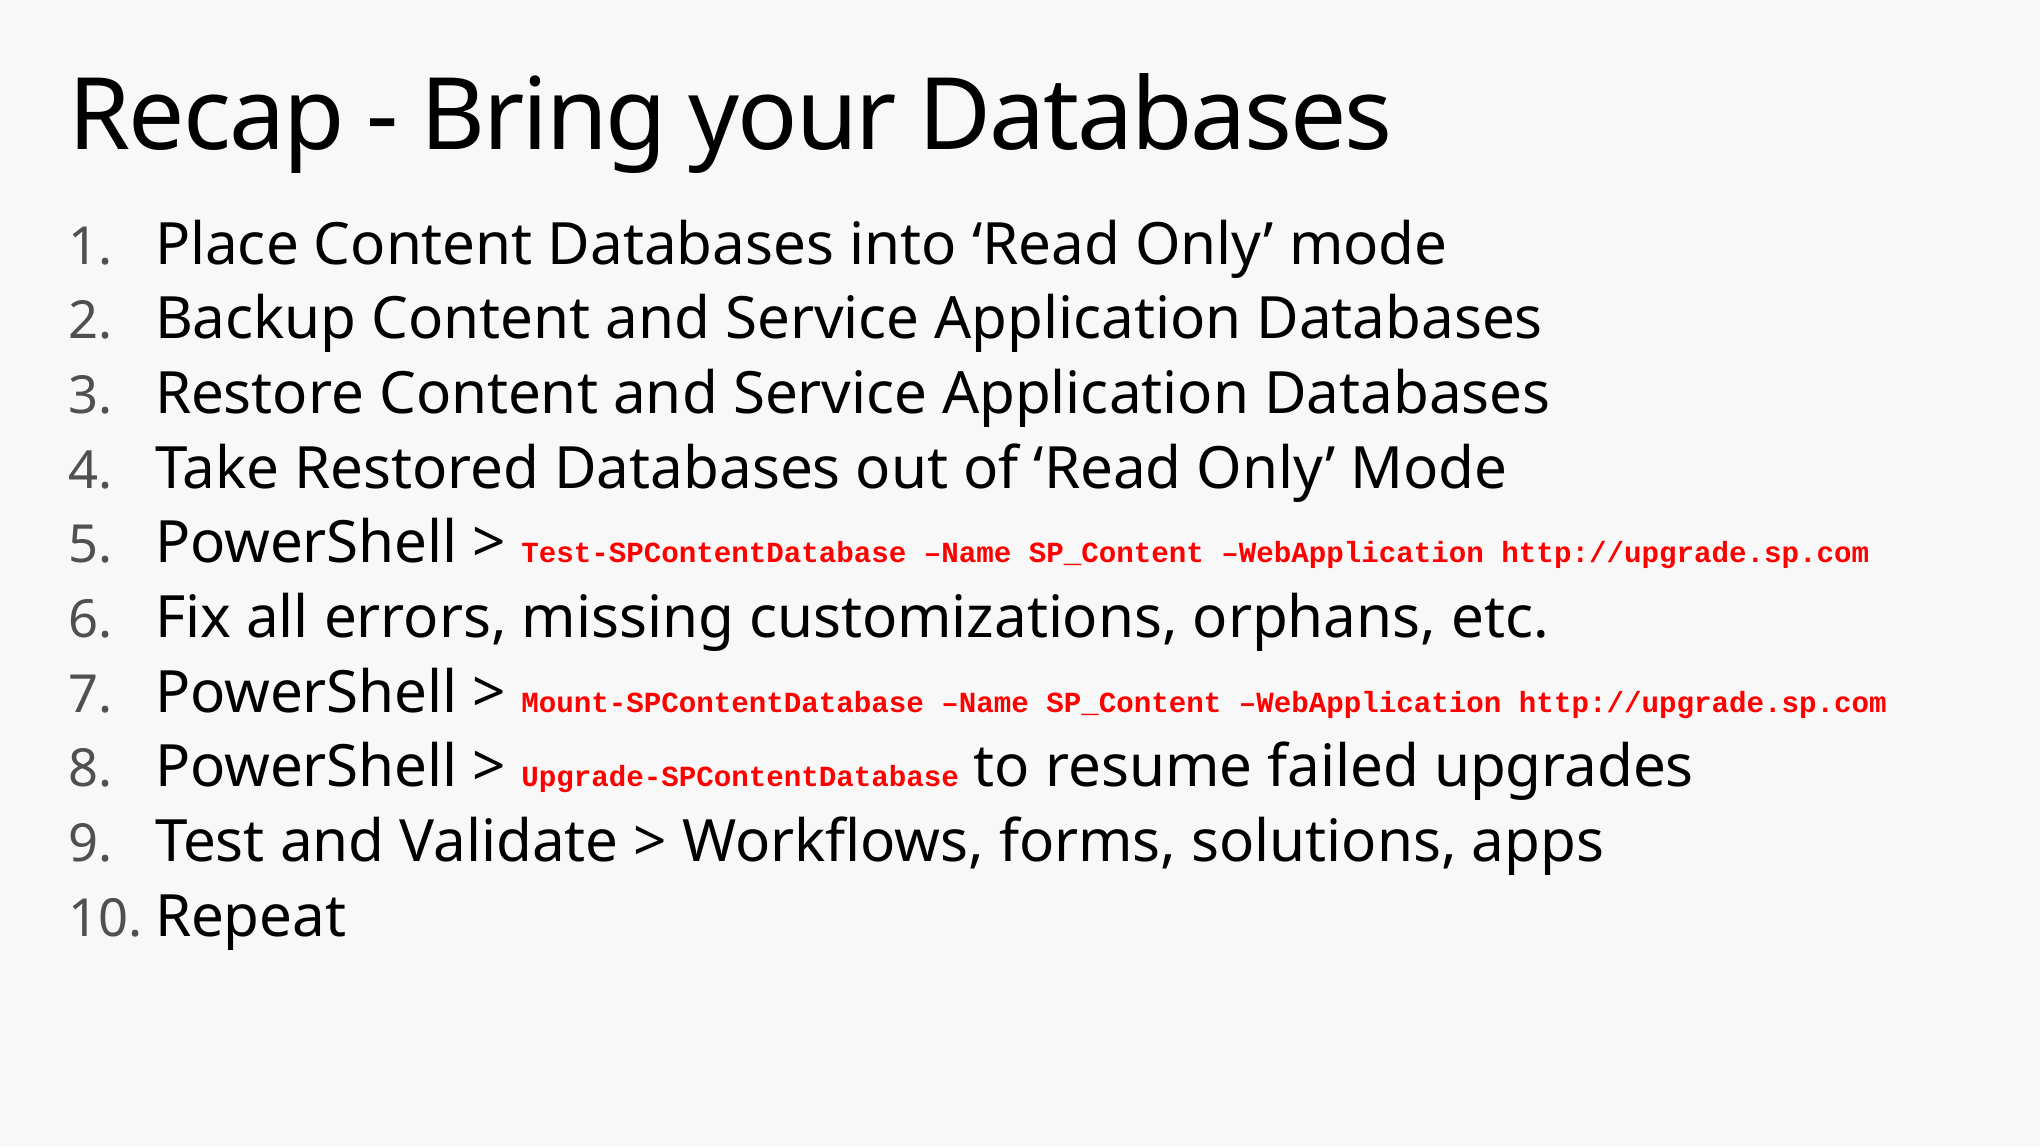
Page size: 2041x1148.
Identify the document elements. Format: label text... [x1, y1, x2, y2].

list Place Content Databases into ‘Read Only’ mode Backup Content and Service Application Databases Restore Content and Service Application Databases Take Restored Databases out of ‘Read Only’ Mode PowerShell > Test-SPContentDatabase –Name SP_Content –WebApplication http://upgrade.sp.com Fix all errors, missing customizations, orphans, etc. PowerShell > Mount-SPContentDatabase –Name SP_Content –WebApplication http://upgrade.sp.com PowerShell > Upgrade-SPContentDatabase to resume failed upgrades Test and Validate > Workflows, forms, solutions, apps Repeat [45, 199, 1996, 543]
title Recap - Bring your Databases [45, 48, 1996, 199]
